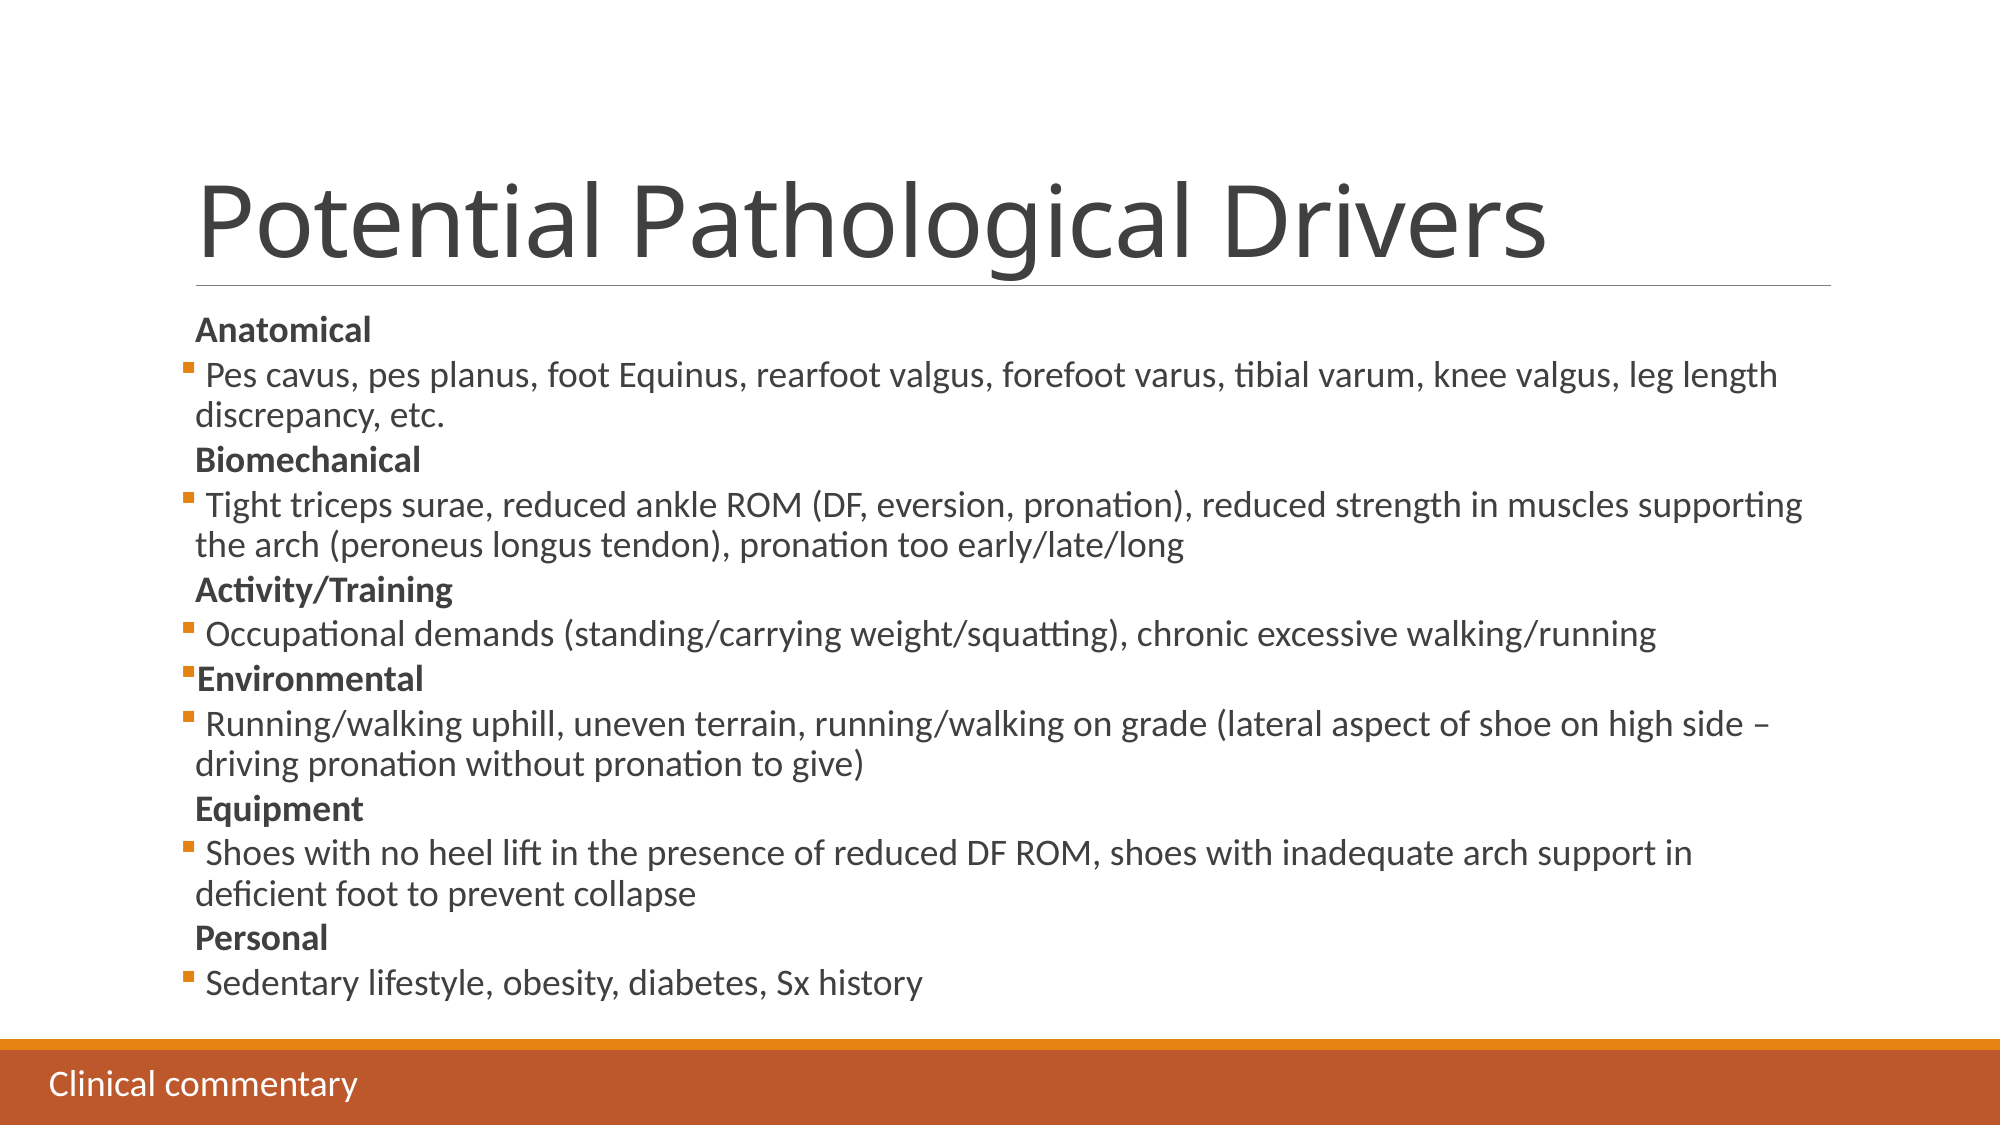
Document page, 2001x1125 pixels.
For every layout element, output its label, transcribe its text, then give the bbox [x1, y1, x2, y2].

text_box Clinical commentary [34, 1051, 688, 1112]
title Potential Pathological Drivers [180, 47, 1830, 285]
list Anatomical Pes cavus, pes planus, foot Equinus, rearfoot valgus, forefoot varus, tibial varum, knee valgus, leg length discrepancy, etc. Biomechanical Tight triceps surae, reduced ankle ROM (DF, eversion, pronation), reduced strength in muscles supporting the arch (peroneus longus tendon), pronation too early/late/long Activity/Training Occupational demands (standing/carrying weight/squatting), chronic excessive walking/running Environmental Running/walking uphill, uneven terrain, running/walking on grade (lateral aspect of shoe on high side – driving pronation without pronation to give) Equipment Shoes with no heel lift in the presence of reduced DF ROM, shoes with inadequate arch support in deficient foot to prevent collapse Personal Sedentary lifestyle, obesity, diabetes, Sx history [180, 302, 1830, 1061]
